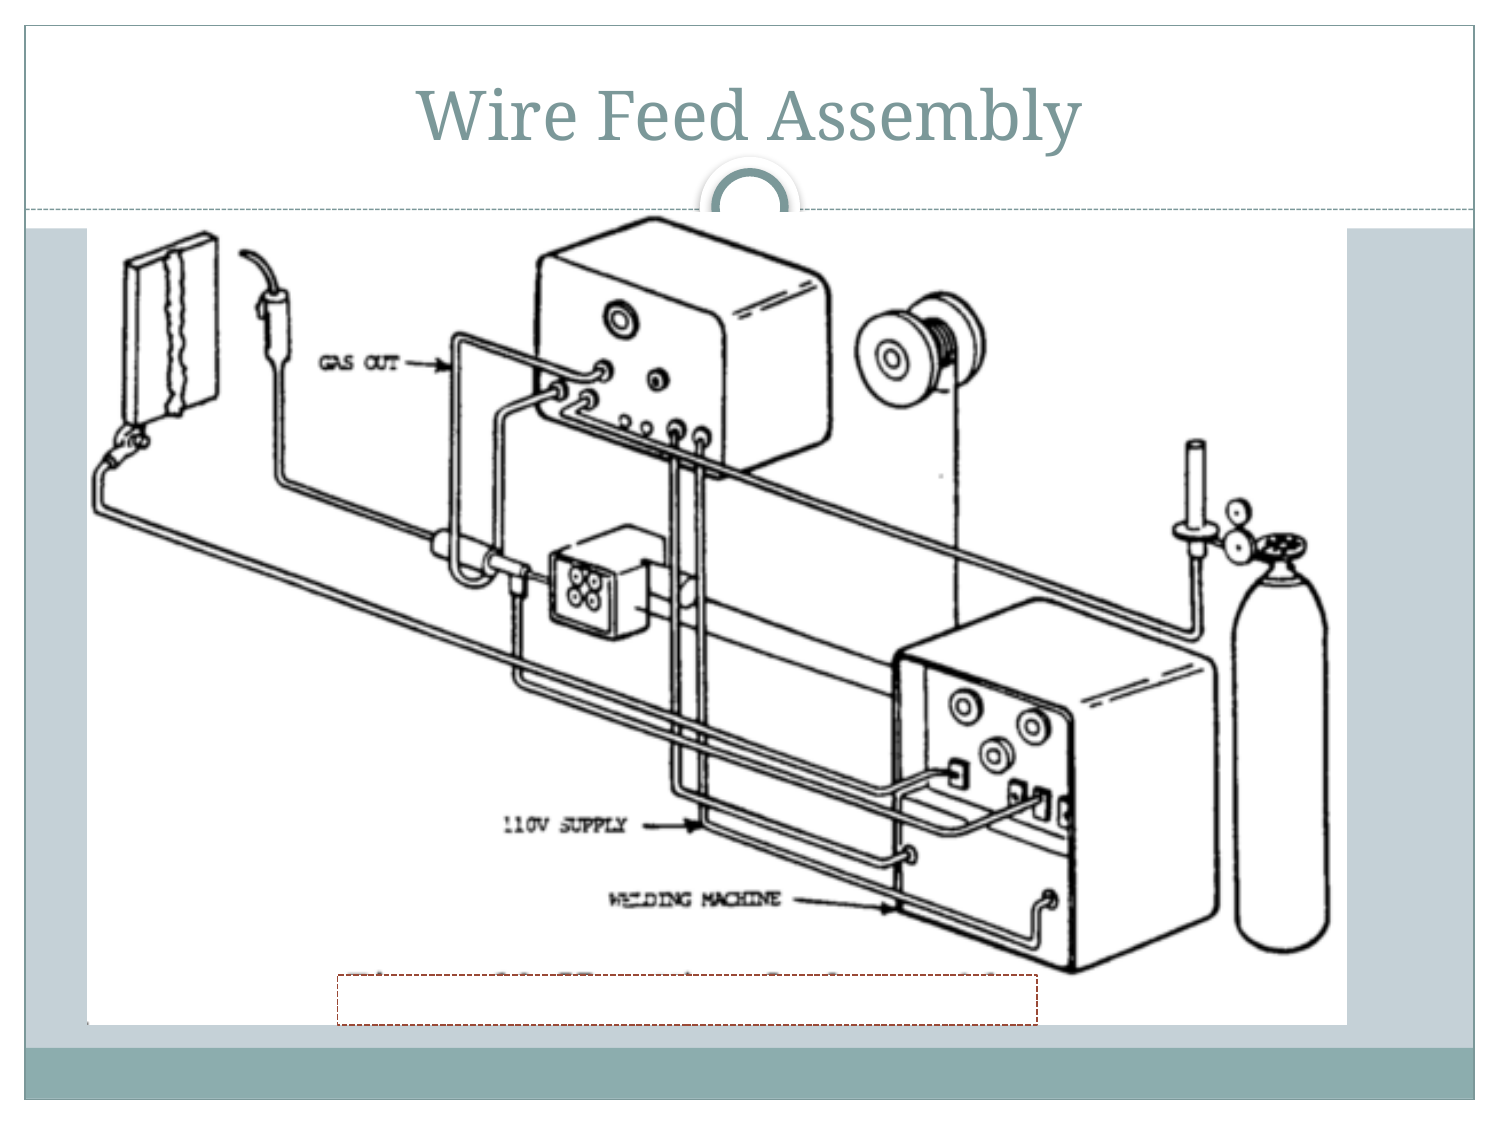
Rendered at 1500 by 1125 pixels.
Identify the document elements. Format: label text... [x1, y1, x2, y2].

picture [87, 212, 1347, 1026]
title Wire Feed Assembly [49, 37, 1450, 162]
